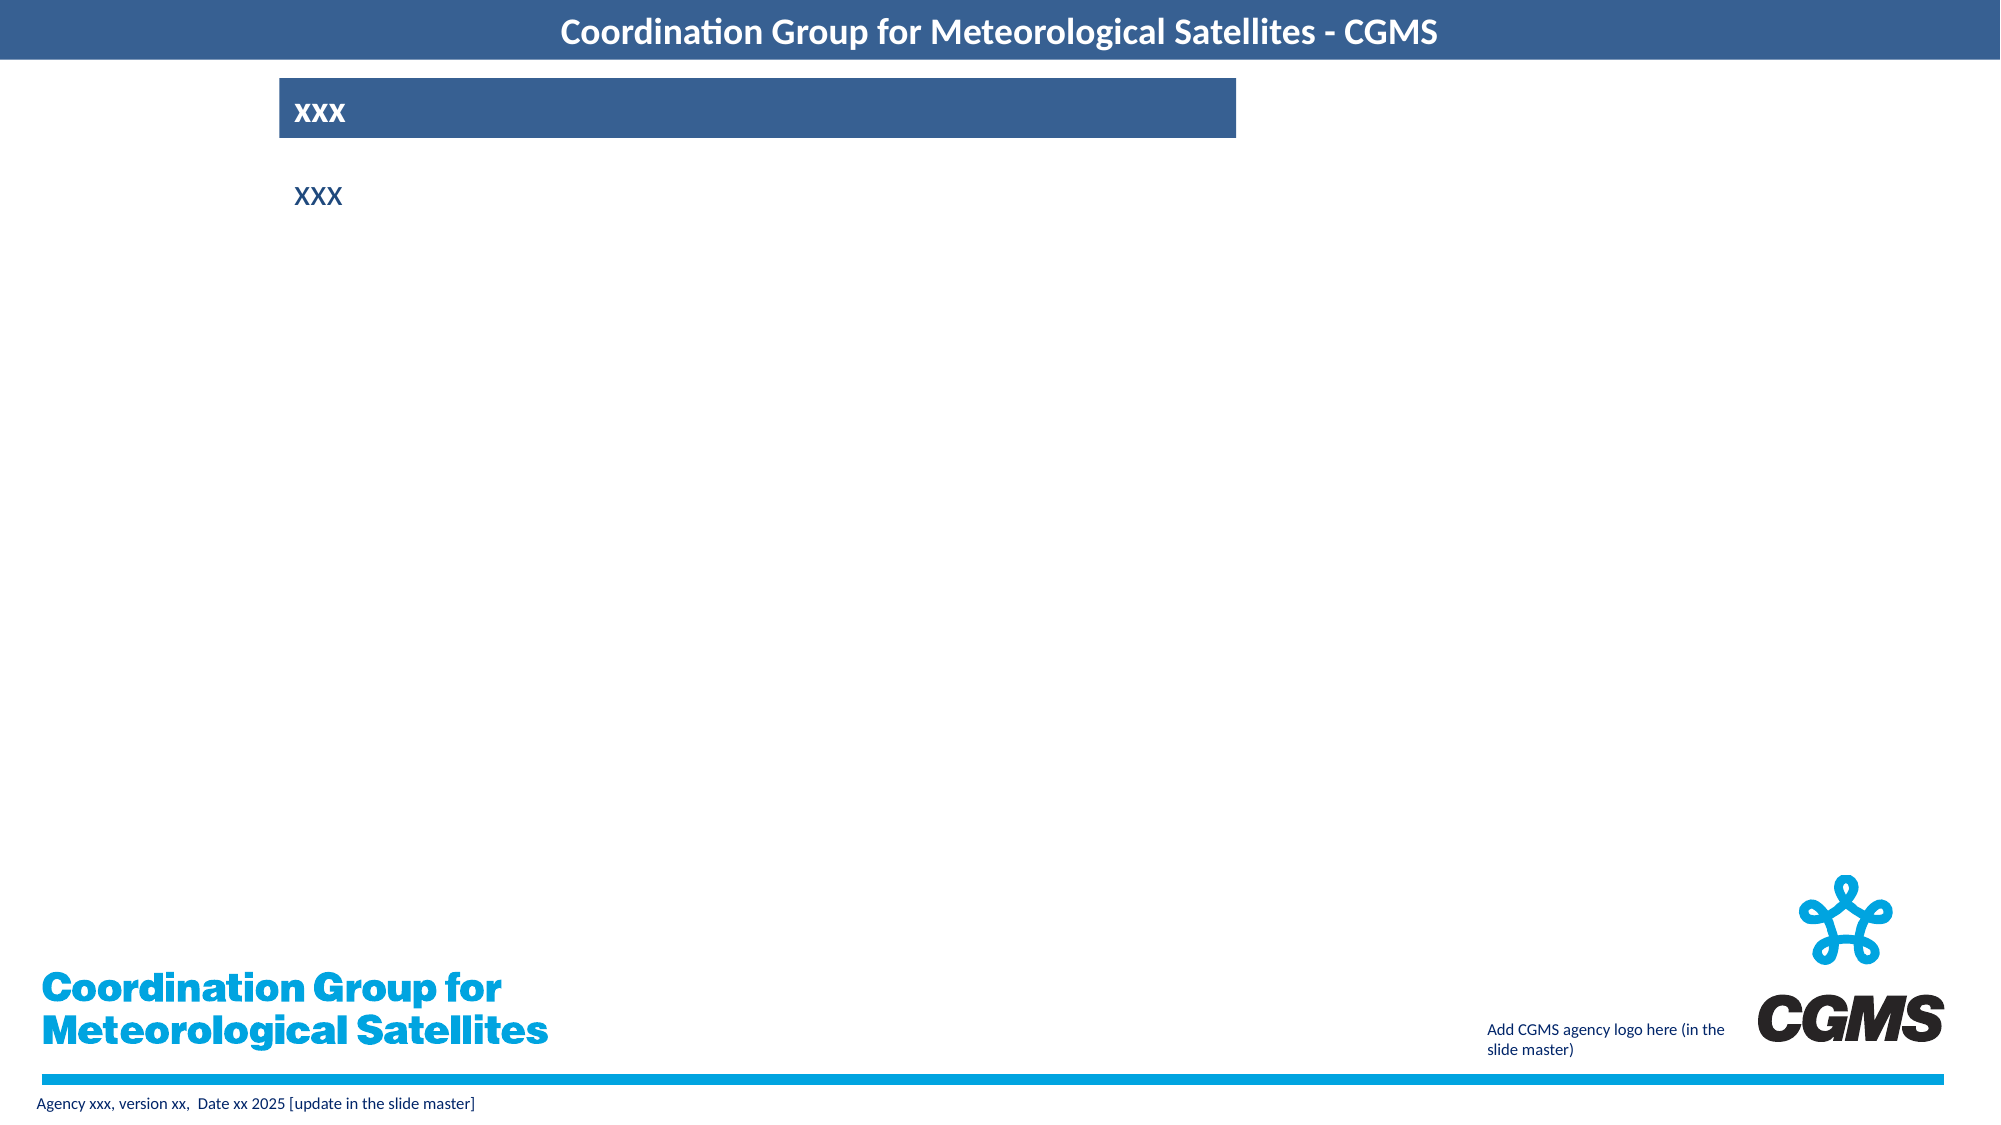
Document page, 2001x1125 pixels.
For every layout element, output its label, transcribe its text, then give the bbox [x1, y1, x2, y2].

text_box xxx [279, 78, 1237, 138]
text_box xxx [279, 160, 1709, 221]
